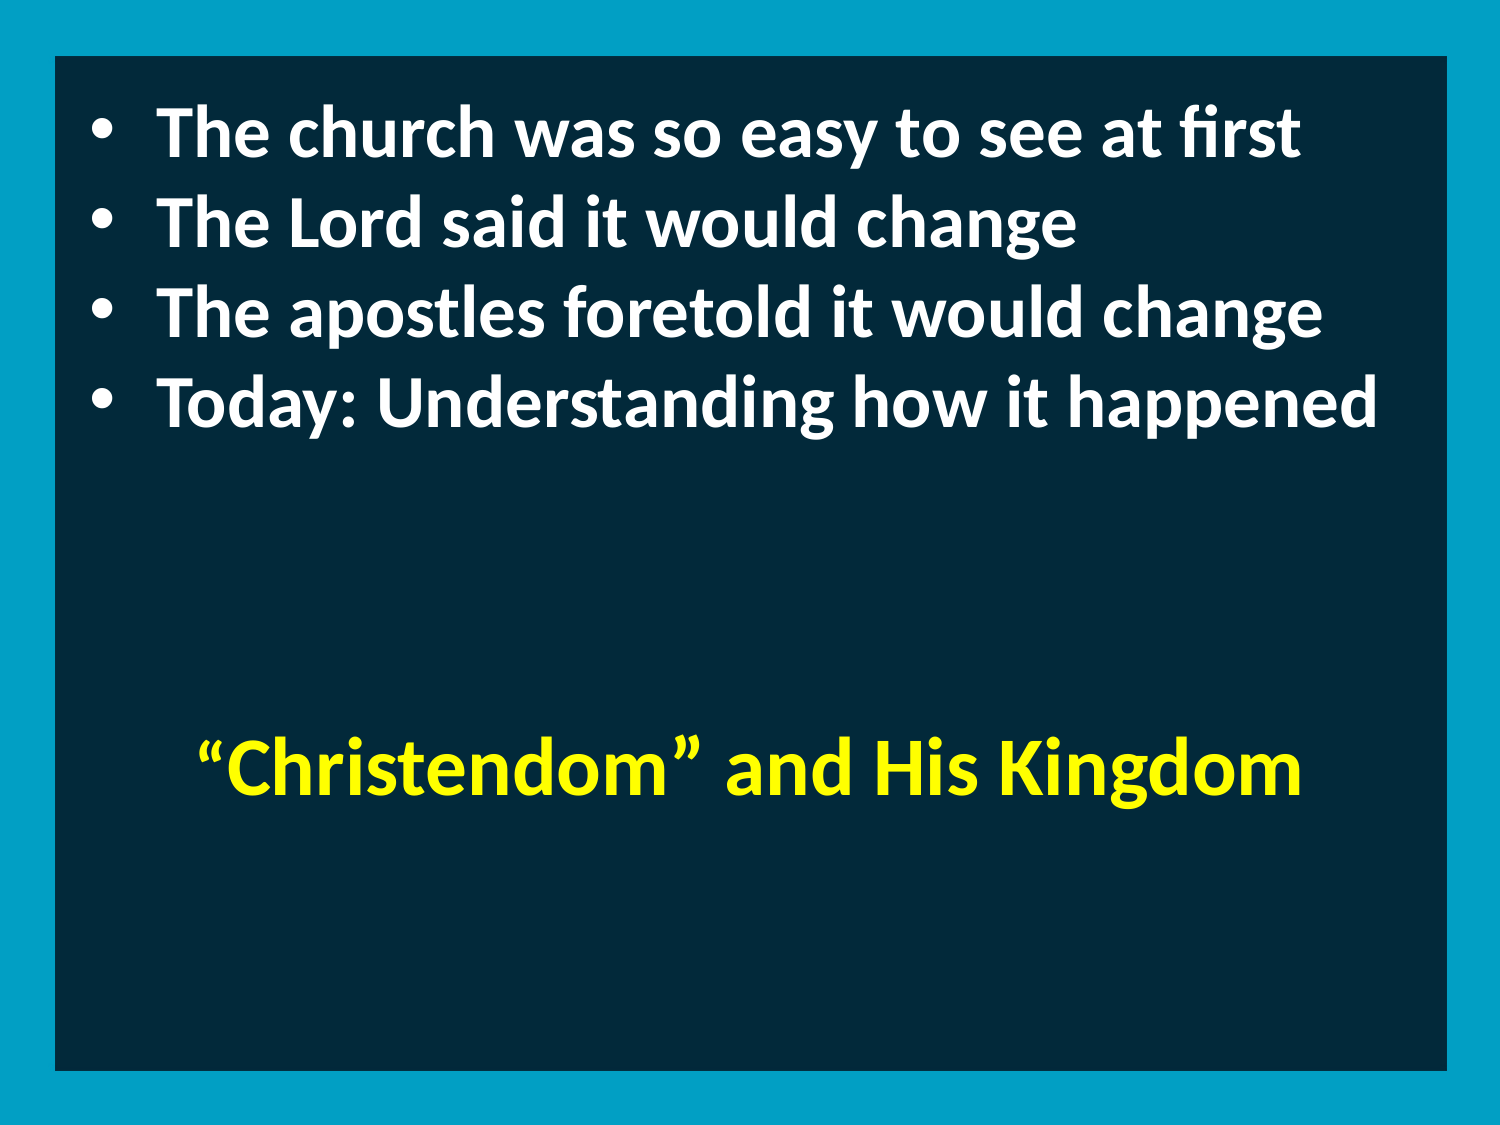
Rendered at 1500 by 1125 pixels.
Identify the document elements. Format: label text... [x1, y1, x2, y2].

text_box The church was so easy to see at first The Lord said it would change The apostles foretold it would change Today: Understanding how it happened “Christendom” and His Kingdom [74, 75, 1425, 910]
